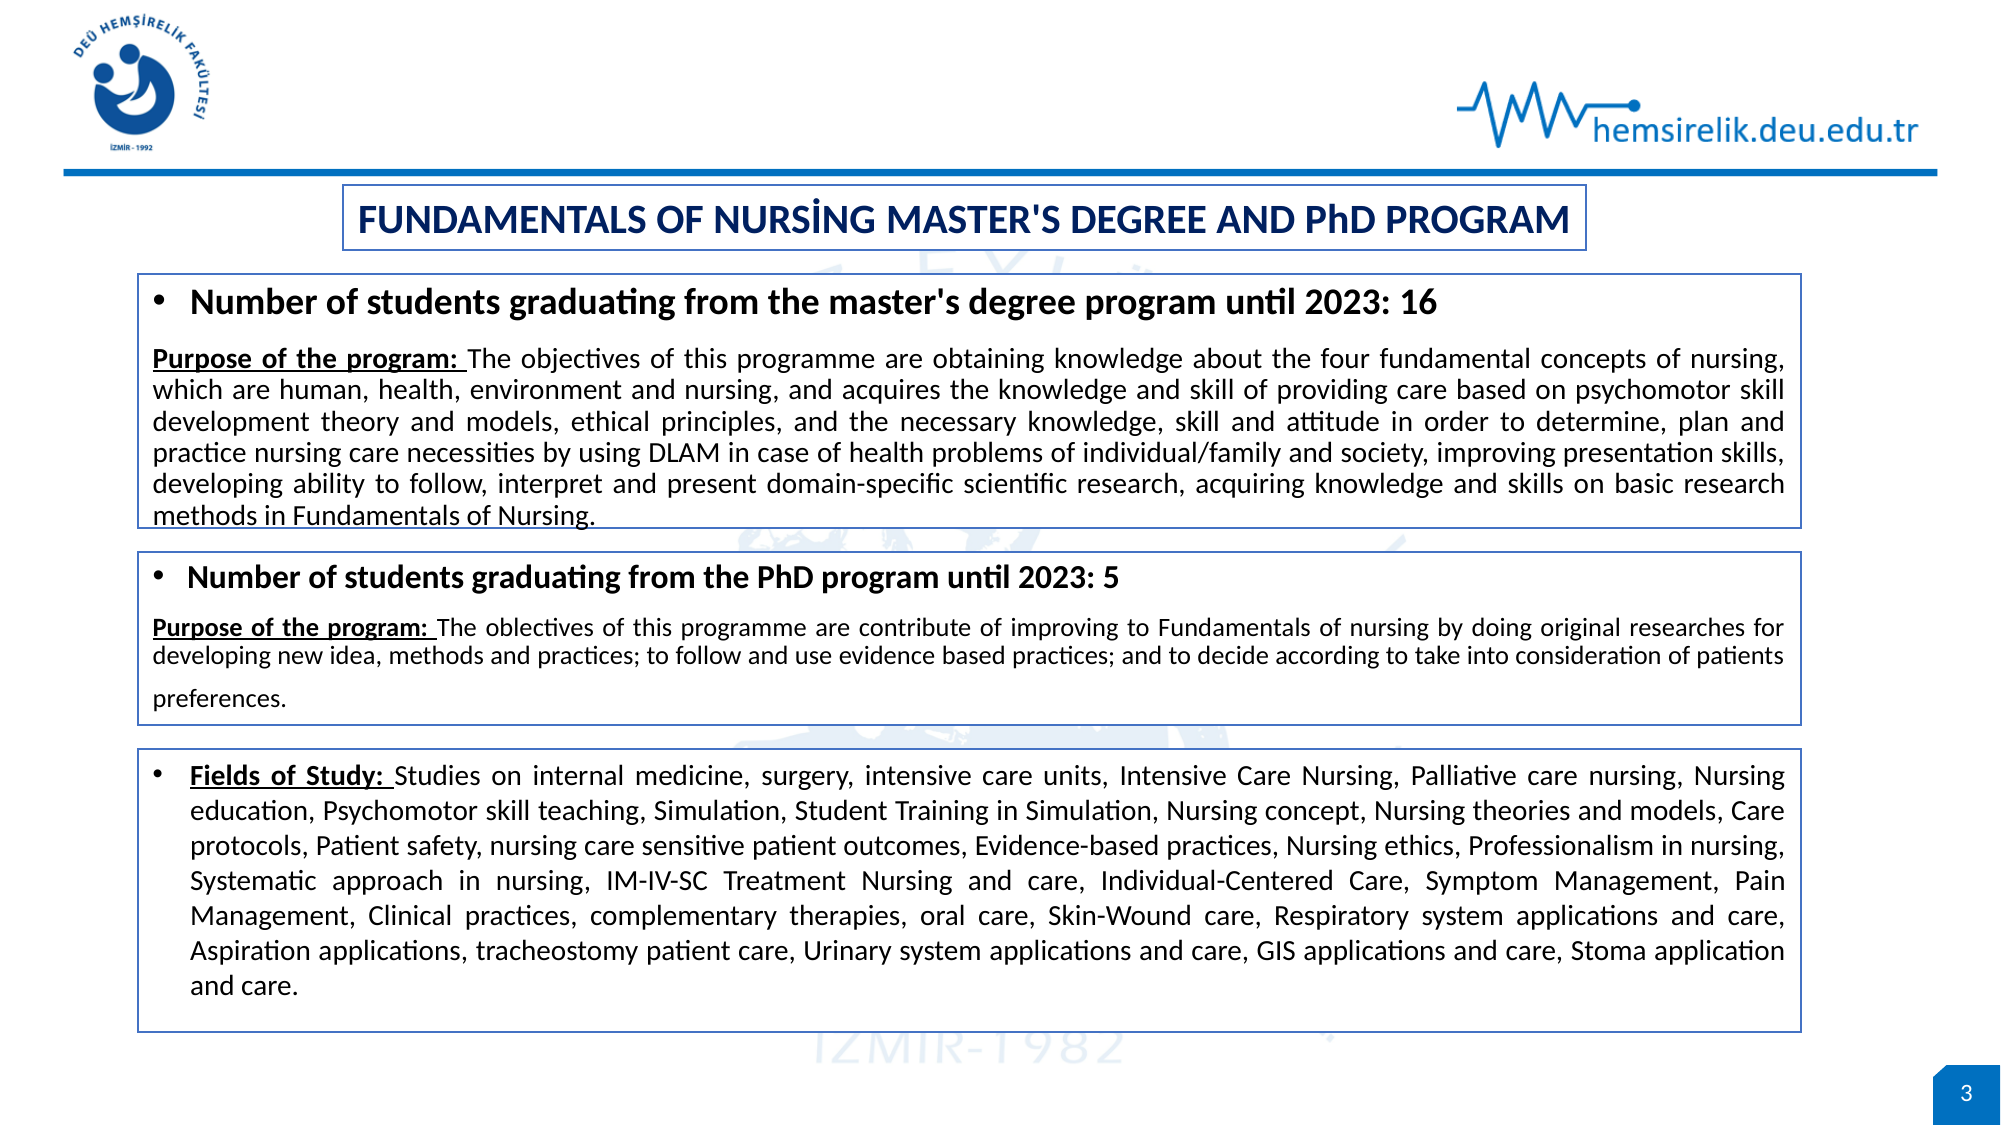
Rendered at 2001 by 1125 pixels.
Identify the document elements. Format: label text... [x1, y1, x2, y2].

text_box 3 [1933, 1065, 2000, 1125]
list Number of students graduating from the master's degree program until 2023: 16 Purpose of the program: The objectives of this programme are obtaining knowledge about the four fundamental concepts of nursing, which are human, health, environment and nursing, and acquires the knowledge and skill of providing care based on psychomotor skill development theory and models, ethical principles, and the necessary knowledge, skill and attitude in order to determine, plan and practice nursing care necessities by using DLAM in case of health problems of individual/family and society, improving presentation skills, developing ability to follow, interpret and present domain-specific scientific research, acquiring knowledge and skills on basic research methods in Fundamentals of Nursing. [137, 273, 1802, 529]
text_box Fields of Study: Studies on internal medicine, surgery, intensive care units, Intensive Care Nursing, Palliative care nursing, Nursing education, Psychomotor skill teaching, Simulation, Student Training in Simulation, Nursing concept, Nursing theories and models, Care protocols, Patient safety, nursing care sensitive patient outcomes, Evidence-based practices, Nursing ethics, Professionalism in nursing, Systematic approach in nursing, IM-IV-SC Treatment Nursing and care, Individual-Centered Care, Symptom Management, Pain Management, Clinical practices, complementary therapies, oral care, Skin-Wound care, Respiratory system applications and care, Aspiration applications, tracheostomy patient care, Urinary system applications and care, GIS applications and care, Stoma application and care. [137, 748, 1802, 1033]
text_box Number of students graduating from the PhD program until 2023: 5 Purpose of the program: The oblectives of this programme are contribute of improving to Fundamentals of nursing by doing original researches for developing new idea, methods and practices; to follow and use evidence based practices; and to decide according to take into consideration of patients preferences. [137, 551, 1802, 726]
text_box FUNDAMENTALS OF NURSİNG MASTER'S DEGREE AND PhD PROGRAM [342, 184, 1587, 251]
picture [0, 0, 2001, 1125]
